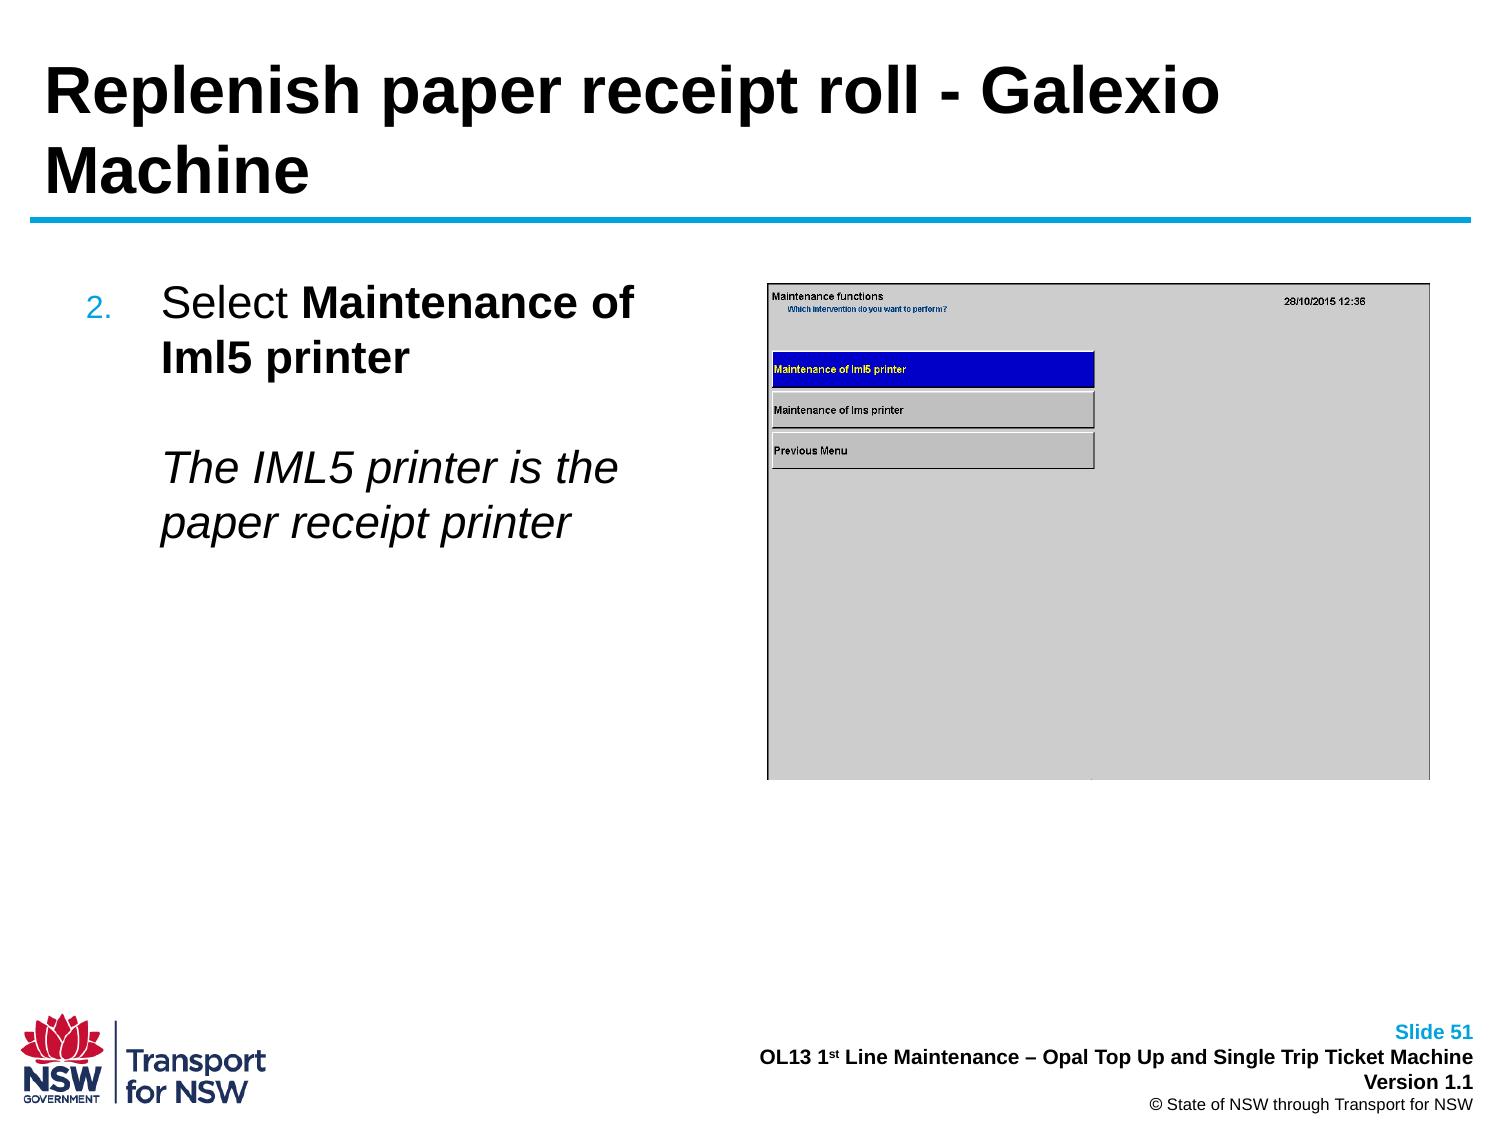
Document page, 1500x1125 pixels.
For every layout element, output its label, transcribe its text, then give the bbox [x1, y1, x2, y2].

list Select Maintenance of Iml5 printer The IML5 printer is the paper receipt printer [70, 265, 734, 1009]
title Replenish paper receipt roll - Galexio Machine [29, 45, 1471, 209]
picture [767, 283, 1430, 780]
picture [17, 1011, 268, 1105]
